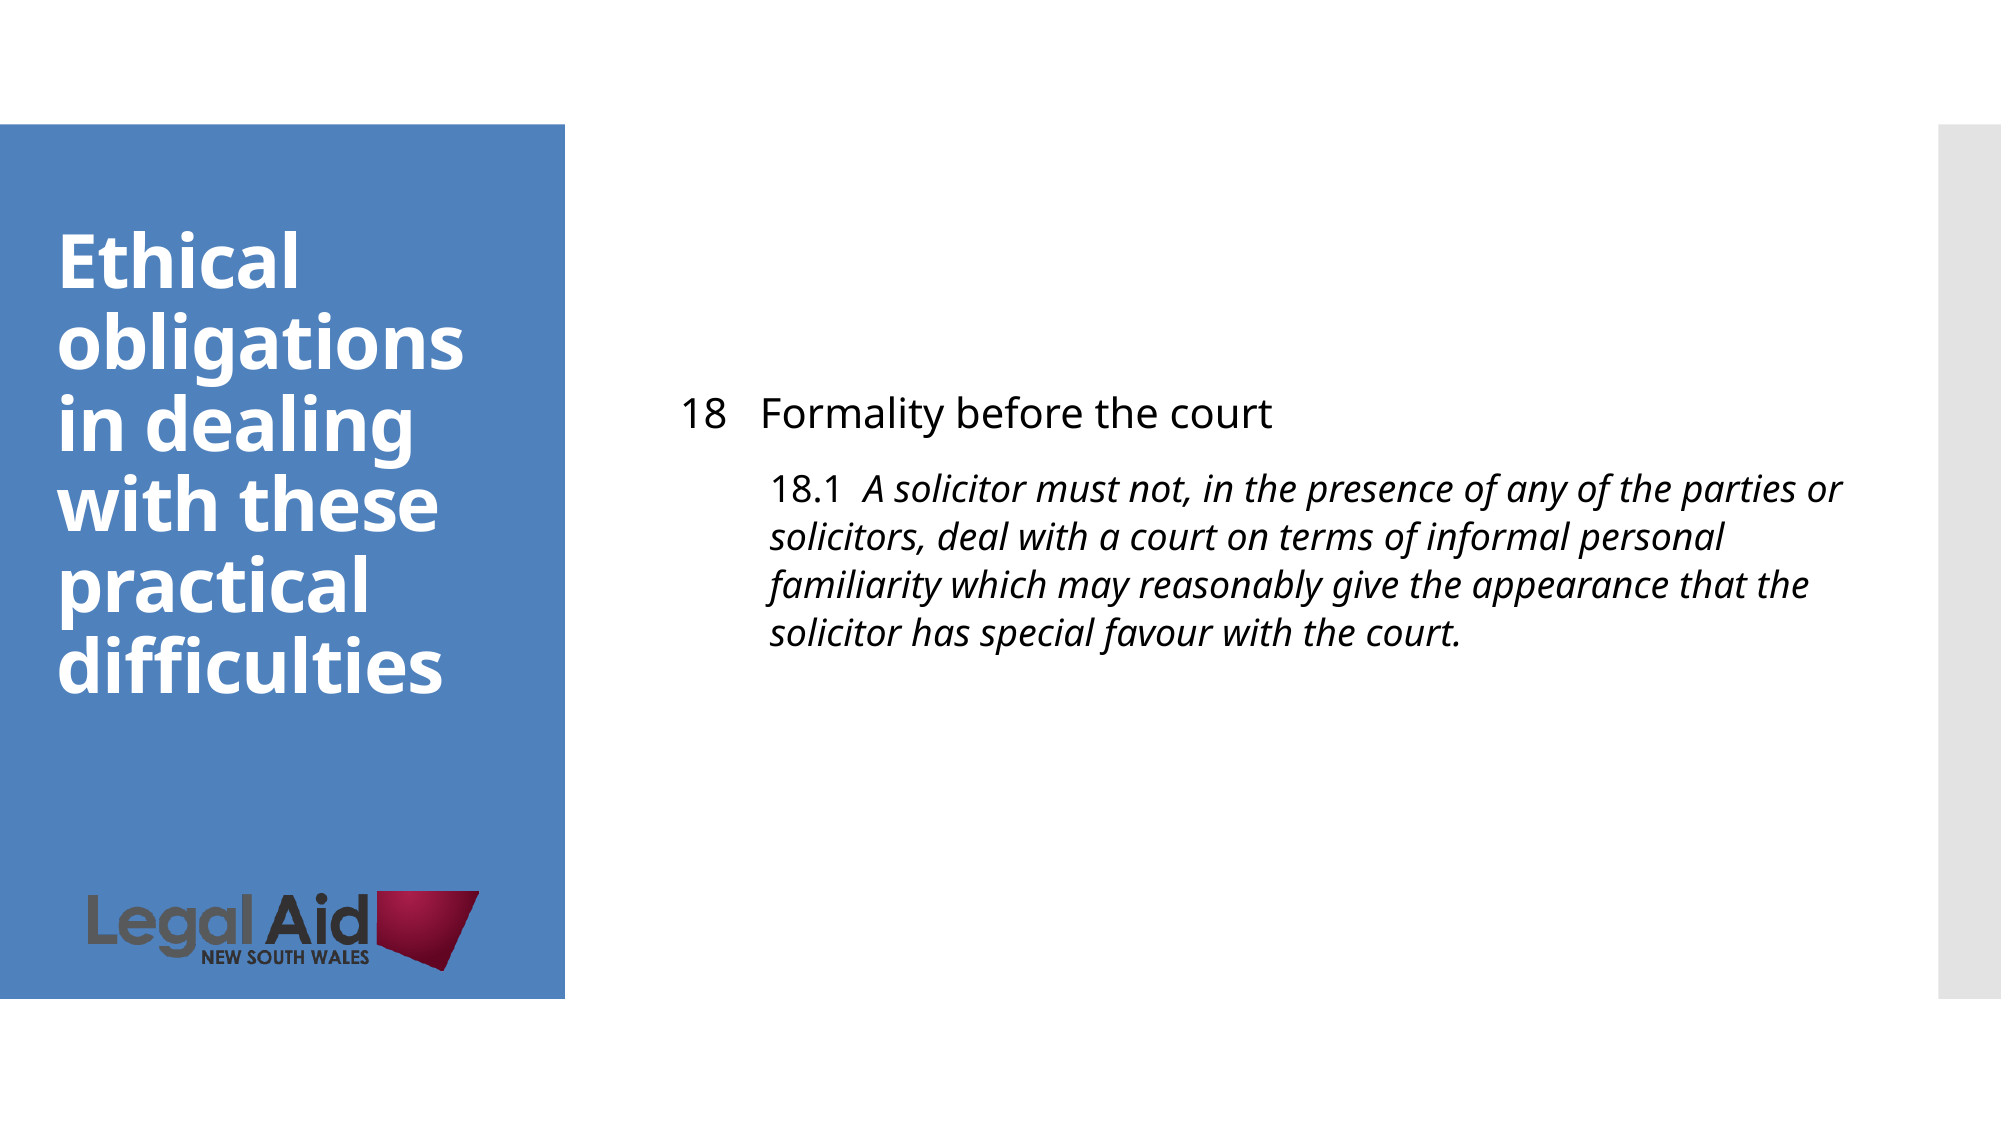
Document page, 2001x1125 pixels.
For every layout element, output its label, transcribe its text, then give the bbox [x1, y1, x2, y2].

picture [83, 879, 483, 982]
title Ethical obligations in dealing with these practical difficulties [41, 184, 525, 840]
list 18 Formality before the court 18.1 A solicitor must not, in the presence of any of the parties or solicitors, deal with a court on terms of informal personal familiarity which may reasonably give the appearance that the solicitor has special favour with the court. [634, 141, 1894, 982]
